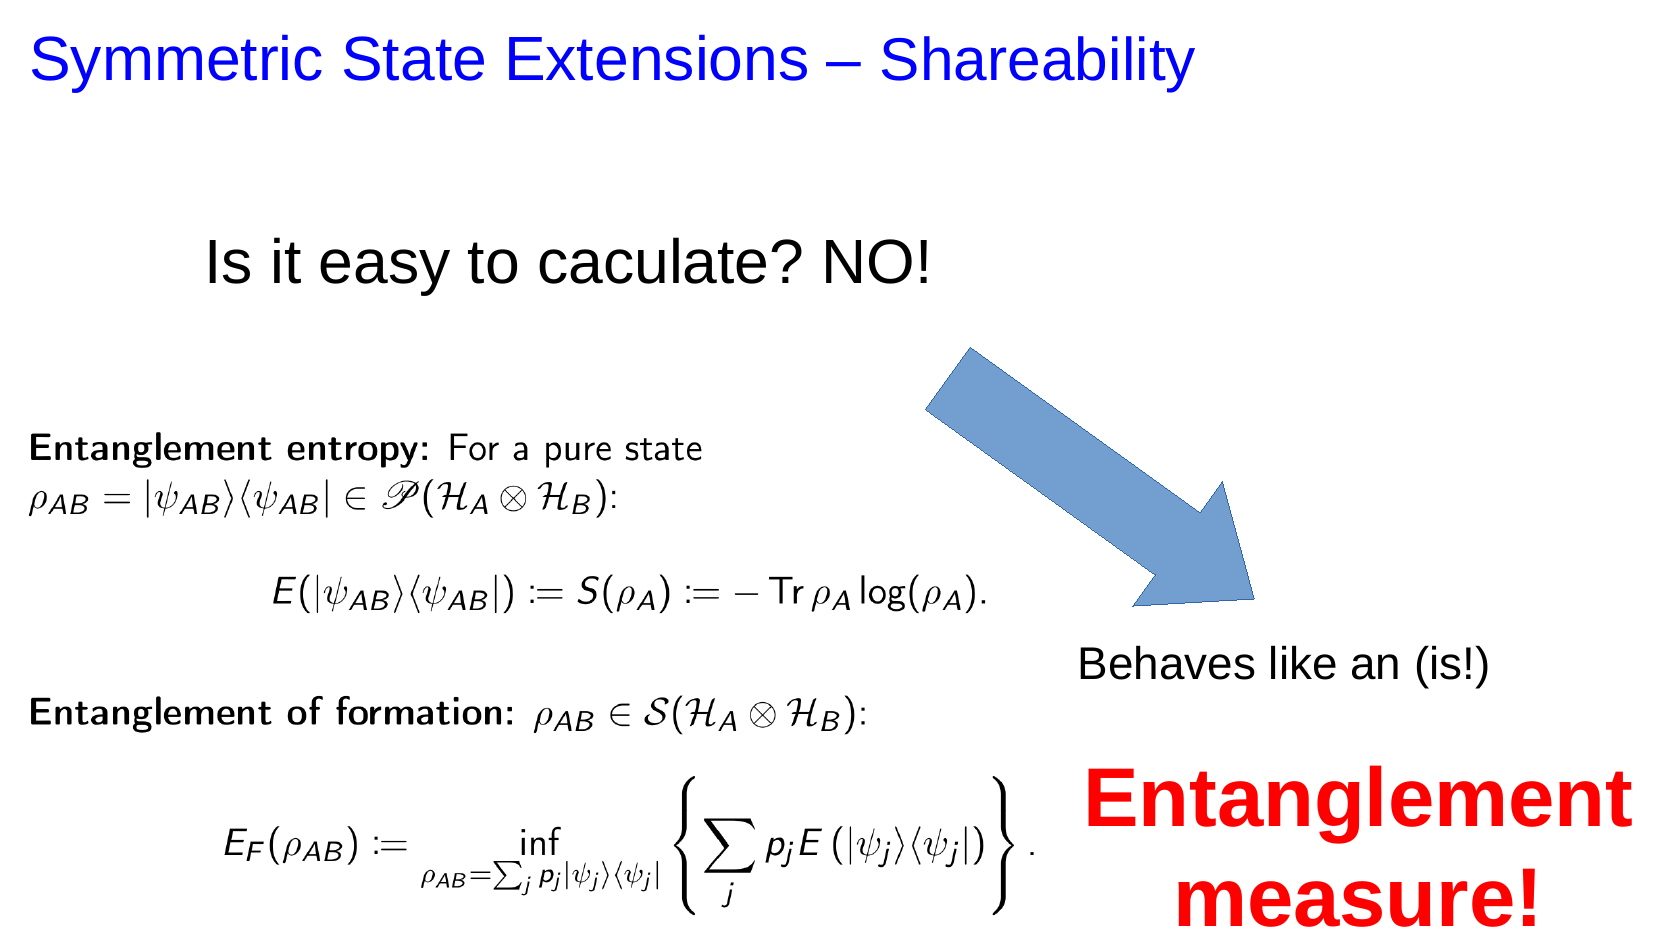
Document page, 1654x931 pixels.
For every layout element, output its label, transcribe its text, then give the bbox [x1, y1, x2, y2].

text_box Is it easy to caculate? NO! [188, 212, 1489, 319]
text_box Behaves like an (is!) Entanglement measure! [1062, 625, 1654, 920]
text_box Symmetric State Extensions – Shareability [29, 0, 1648, 142]
picture [0, 409, 1052, 931]
text_box [926, 347, 1255, 607]
